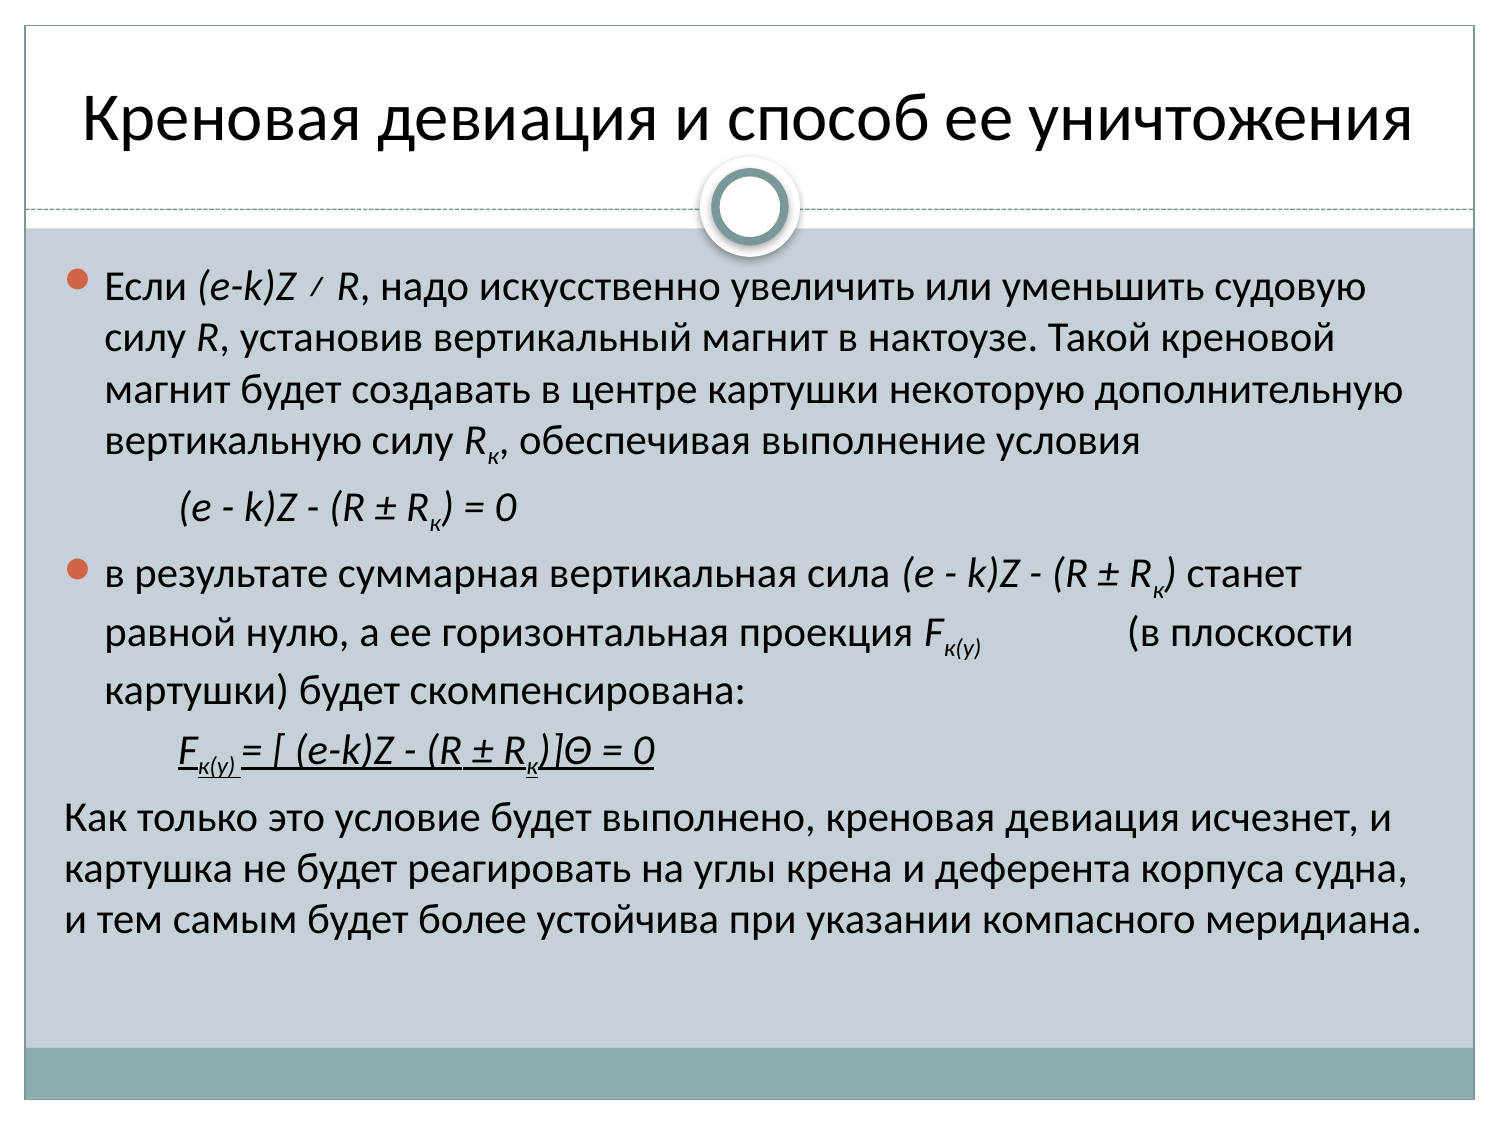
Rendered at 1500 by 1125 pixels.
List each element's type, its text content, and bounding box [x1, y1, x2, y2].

title Креновая девиация и способ ее уничтожения [49, 37, 1450, 162]
list Если (e-k)Z ≠ R, надо искусственно увеличить или уменьшить судовую силу R, установив вертикальный магнит в нактоузе. Такой креновой магнит будет создавать в центре картушки некоторую дополнительную вертикальную силу Rк, обеспечивая выполнение условия (e - k)Z - (R ± Rк) = 0 в результате суммарная вертикальная сила (e - k)Z - (R ± Rк) станет равной нулю, а ее горизонтальная проекция Fк(у) (в плоскости картушки) будет скомпенсирована: Fк(у) = [ (e-k)Z - (R ± Rк)]Θ = 0 Как только это условие будет выполнено, креновая девиация исчезнет, и картушка не будет реагировать на углы крена и деферента корпуса судна, и тем самым будет более устойчива при указании компасного меридиана. [49, 250, 1445, 1001]
